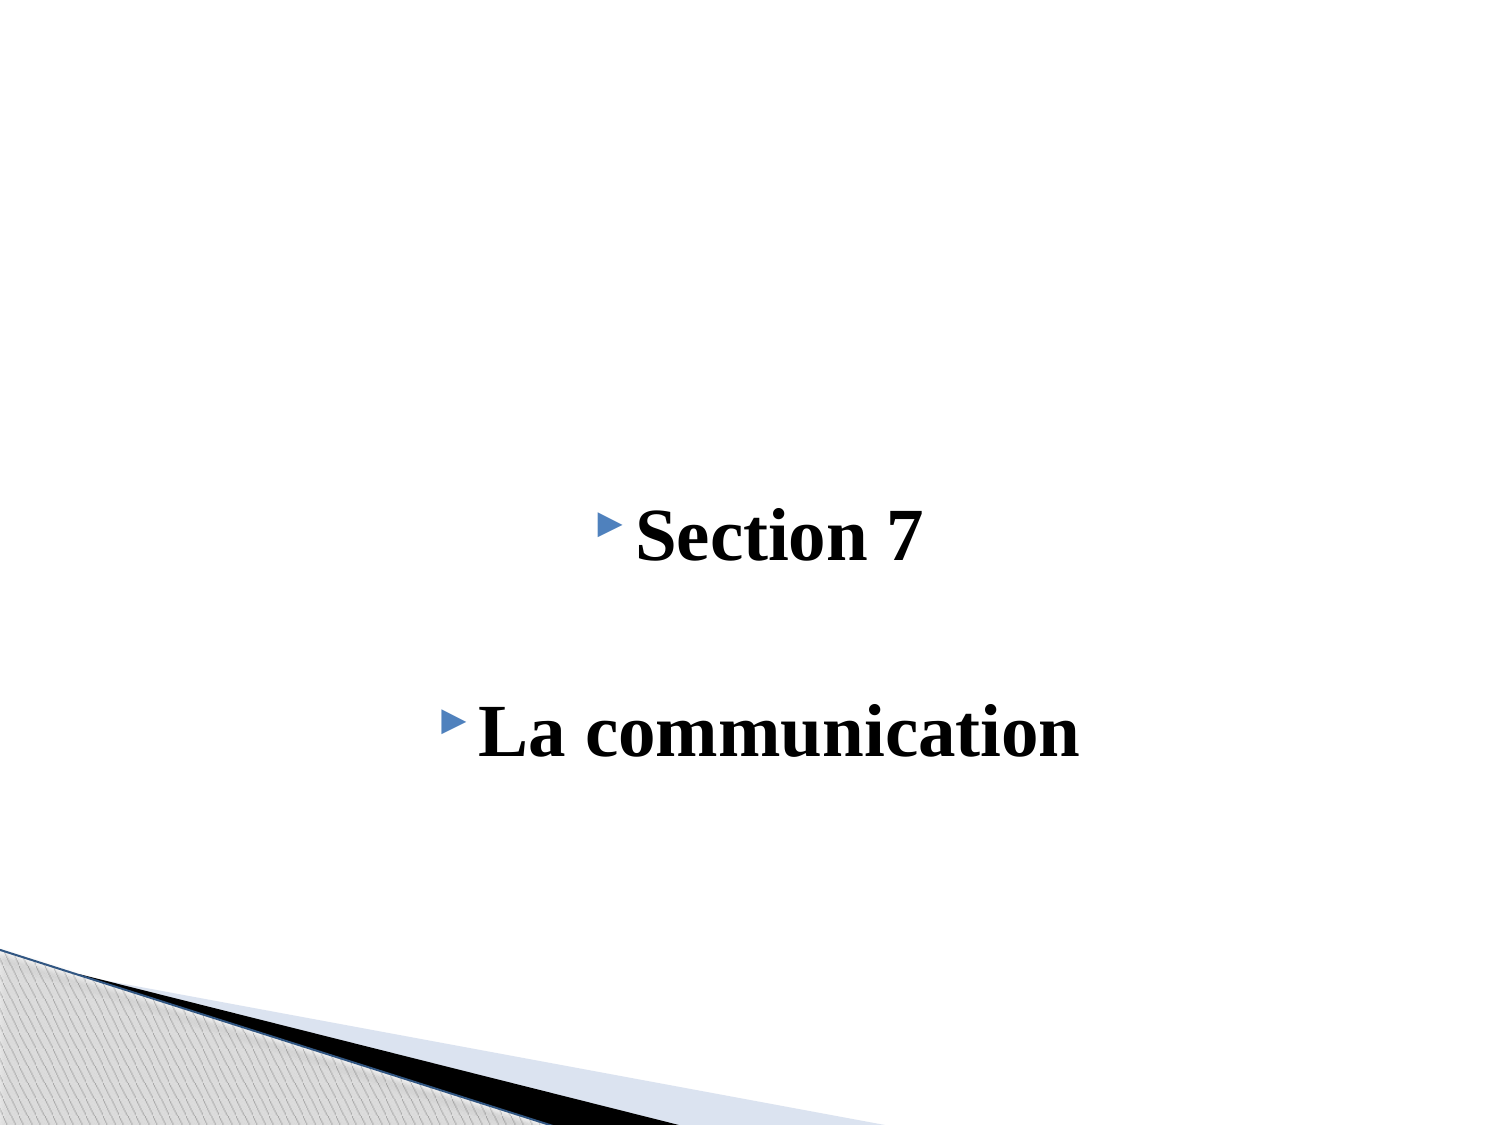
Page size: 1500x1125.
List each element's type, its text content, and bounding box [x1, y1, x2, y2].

list Section 7 La communication [75, 243, 1425, 986]
